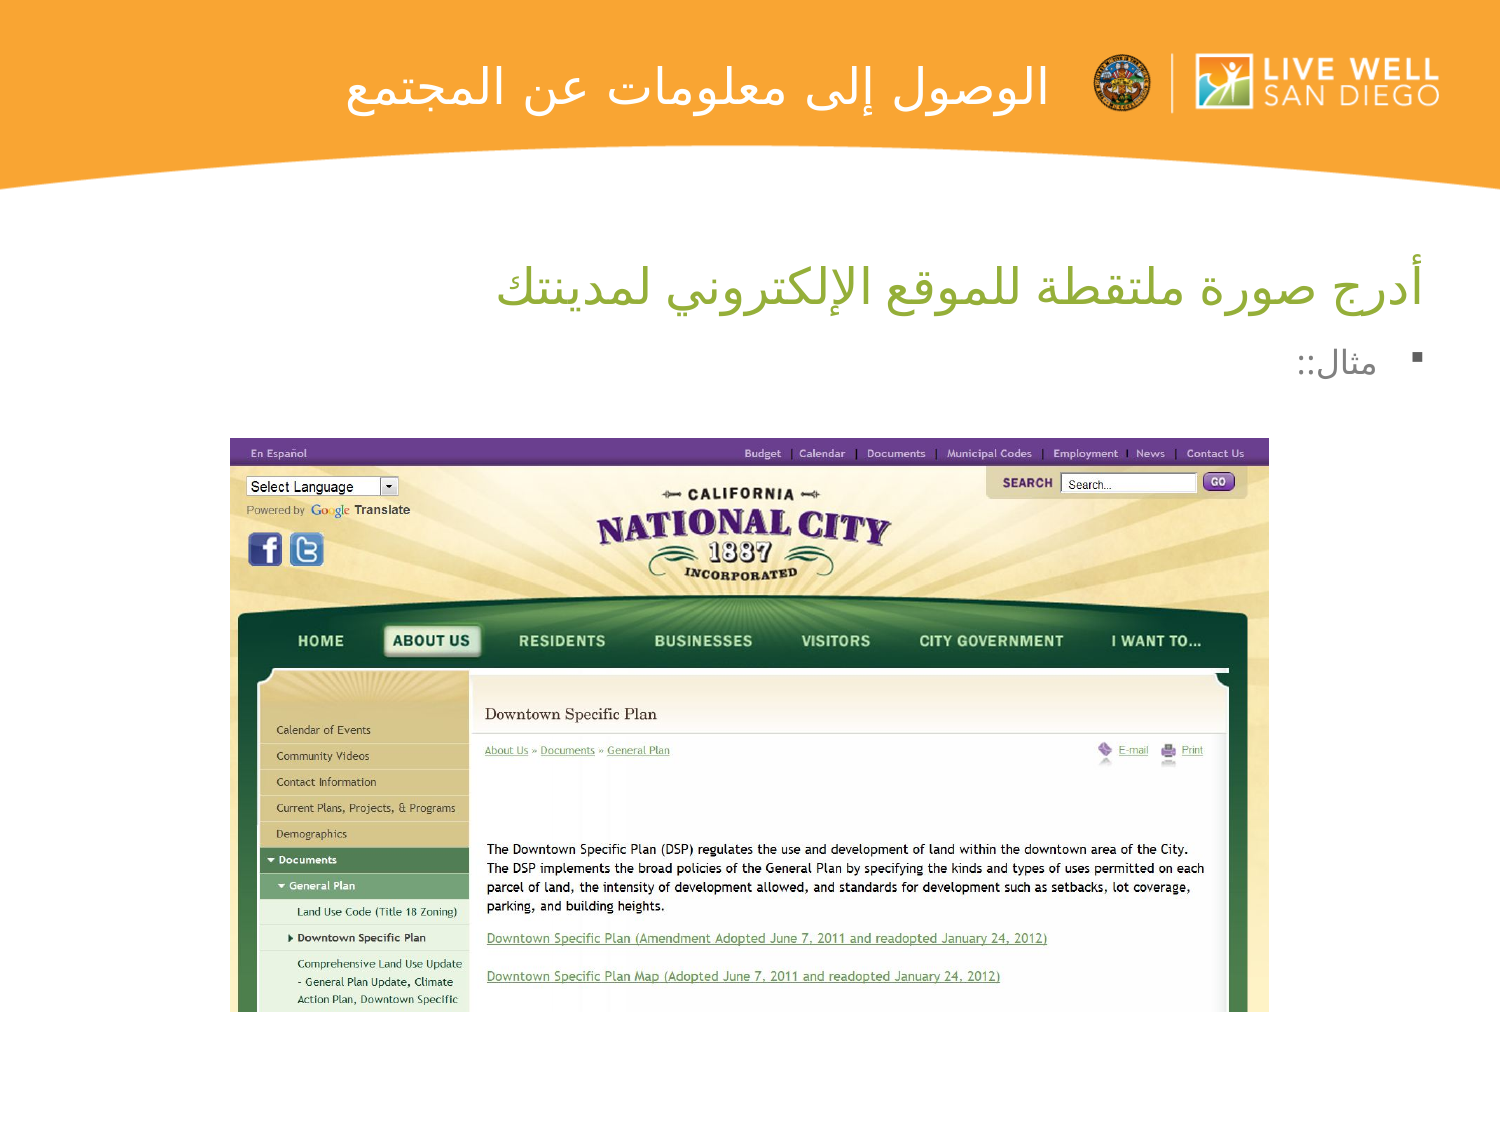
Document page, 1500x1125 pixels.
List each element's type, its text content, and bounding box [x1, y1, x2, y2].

picture [0, 0, 1500, 1125]
list أدرج صورة ملتقطة للموقع الإلكتروني لمدينتك [113, 224, 1425, 321]
title الوصول إلى معلومات عن المجتمع [113, 27, 1052, 150]
list مثال:: [113, 321, 1425, 1030]
